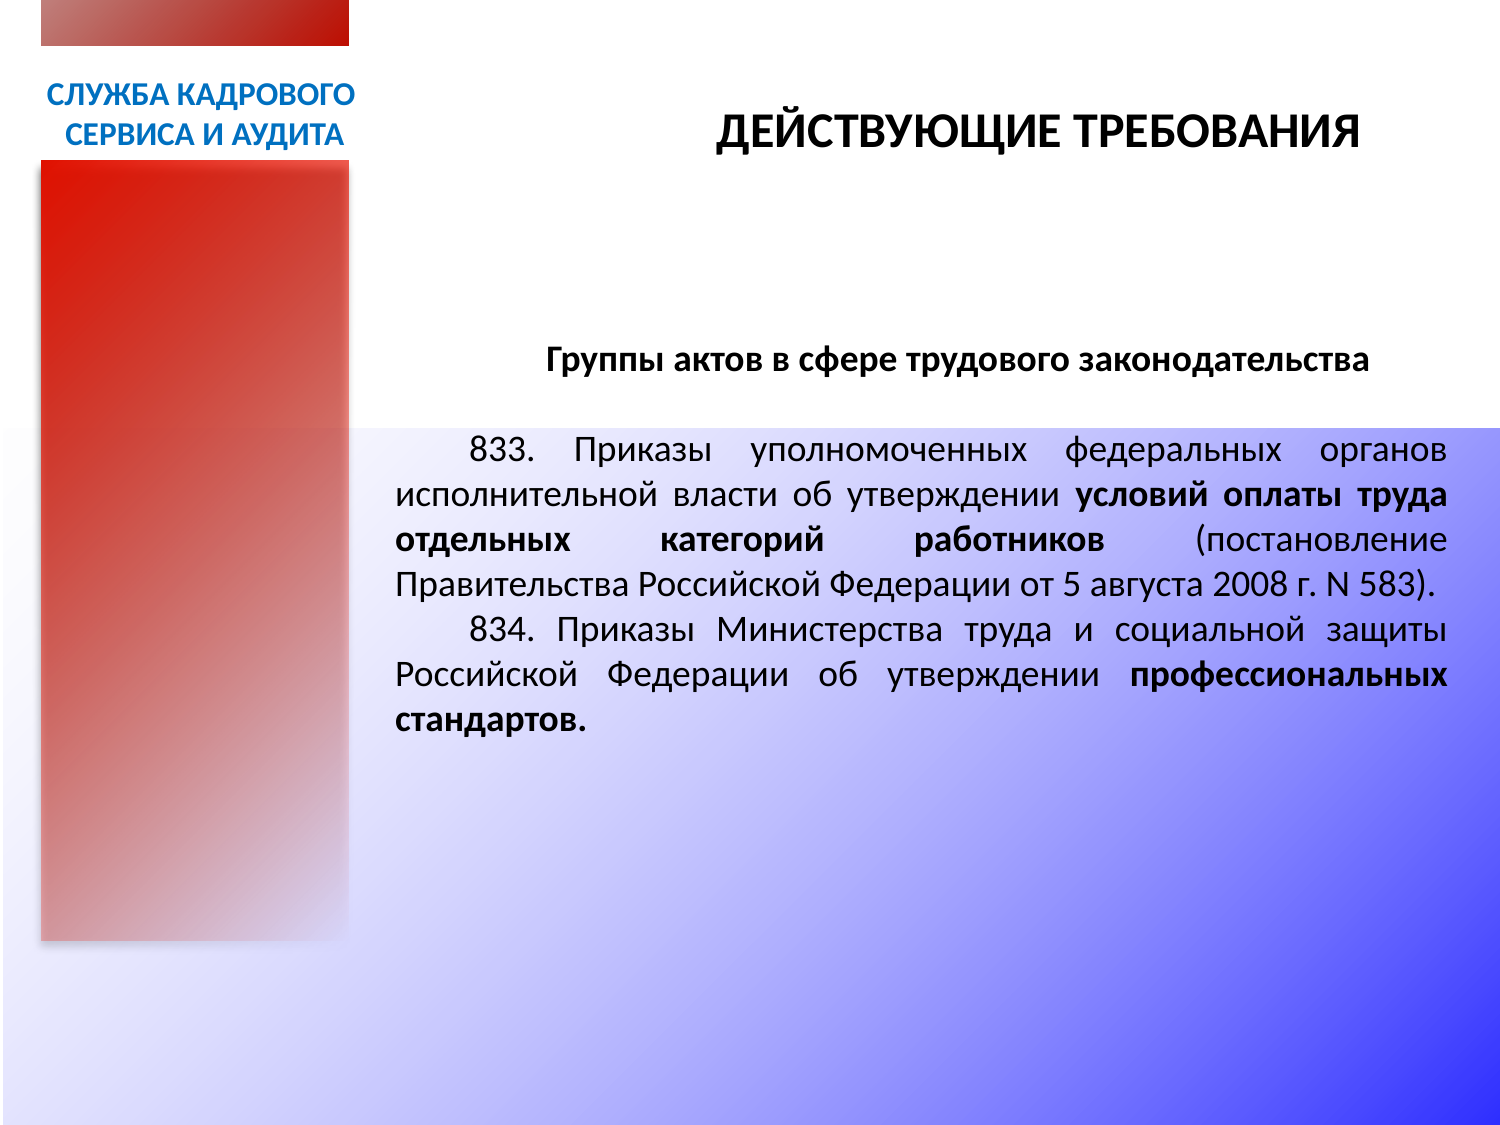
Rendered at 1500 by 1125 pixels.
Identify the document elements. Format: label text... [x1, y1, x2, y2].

text_box Группы актов в сфере трудового законодательства 833. Приказы уполномоченных федеральных органов исполнительной власти об утверждении условий оплаты труда отдельных категорий работников (постановление Правительства Российской Федерации от 5 августа 2008 г. N 583). 834. Приказы Министерства труда и социальной защиты Российской Федерации об утверждении профессиональных стандартов. [380, 326, 1463, 746]
text_box [348, 842, 1435, 903]
text_box [1, 426, 1500, 1125]
text_box СЛУЖБА КАДРОВОГО СЕРВИСА И АУДИТА [31, 64, 379, 160]
text_box [39, 0, 350, 48]
text_box [39, 160, 350, 942]
text_box ДЕЙСТВУЮЩИЕ ТРЕБОВАНИЯ [643, 89, 1376, 165]
